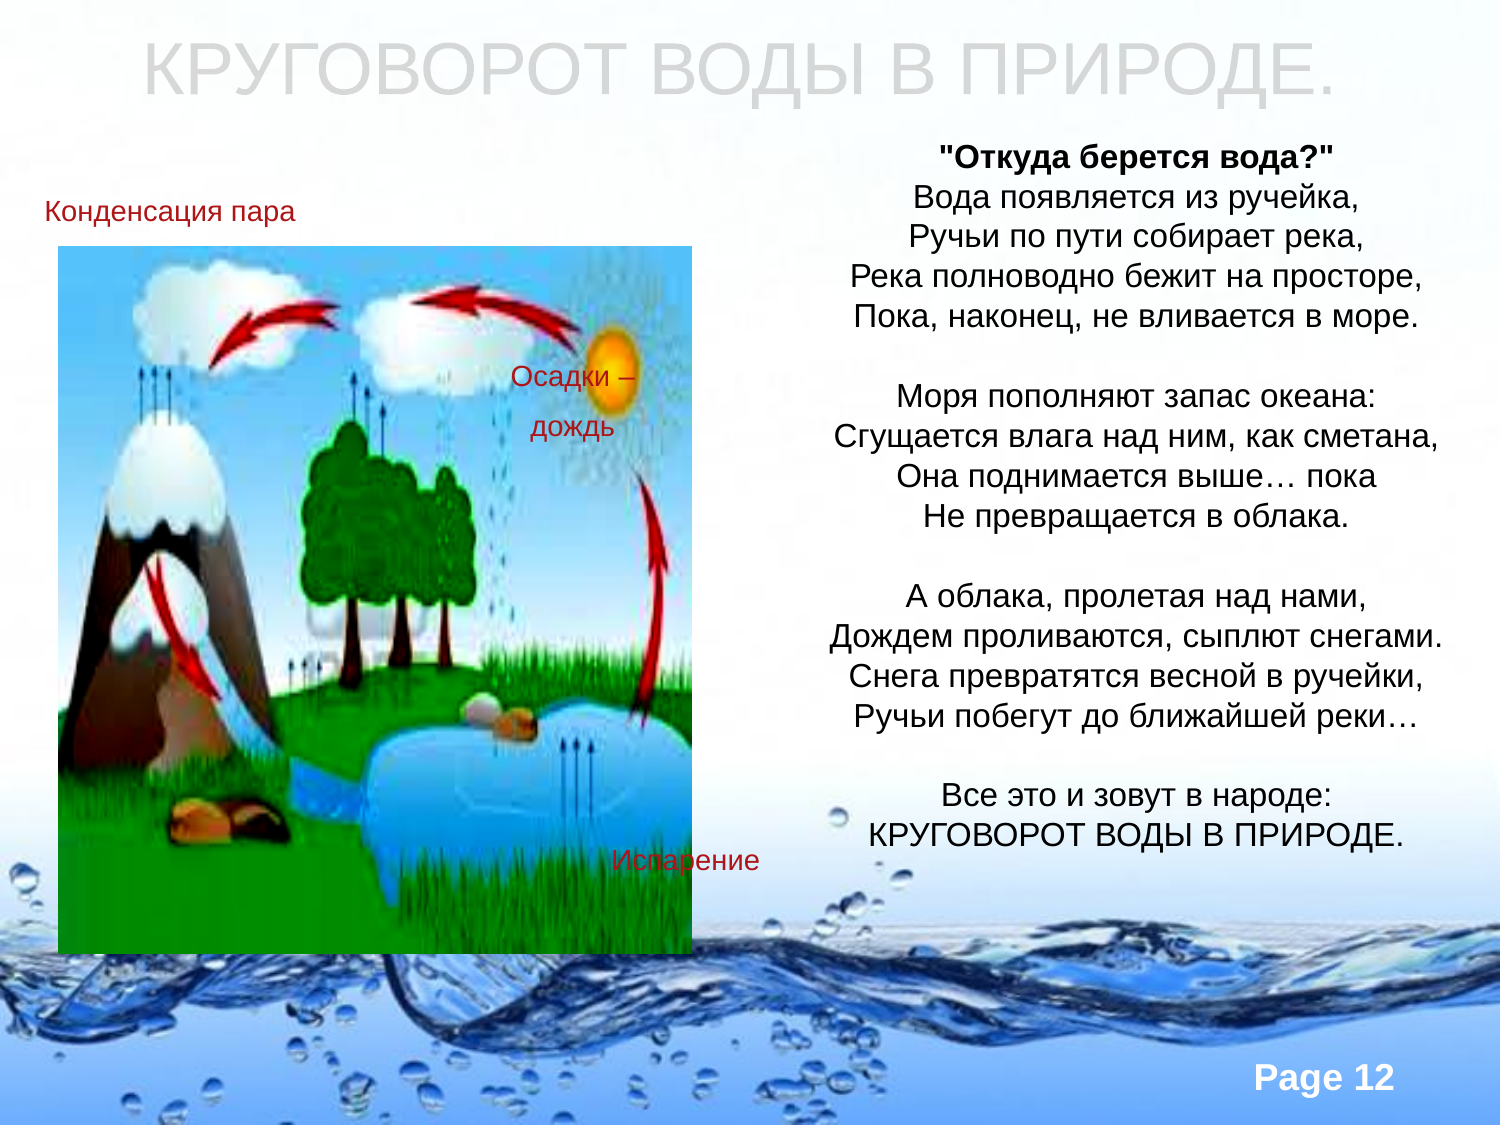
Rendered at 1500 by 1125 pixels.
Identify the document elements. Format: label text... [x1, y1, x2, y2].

picture [0, 0, 1500, 1125]
text_box "Откуда берется вода?" Вода появляется из ручейка, Ручьи по пути собирает река, Река полноводно бежит на просторе, Пока, наконец, не вливается в море. Моря пополняют запас океана: Сгущается влага над ним, как сметана, Она поднимается выше… пока Не превращается в облака. А облака, пролетая над нами, Дождем проливаются, сыплют снегами. Снега превратятся весной в ручейки, Ручьи побегут до ближайшей реки… Все это и зовут в народе: КРУГОВОРОТ ВОДЫ В ПРИРОДЕ. [797, 127, 1477, 901]
text_box Испарение [697, 834, 880, 884]
text_box Конденсация пара [29, 184, 449, 235]
